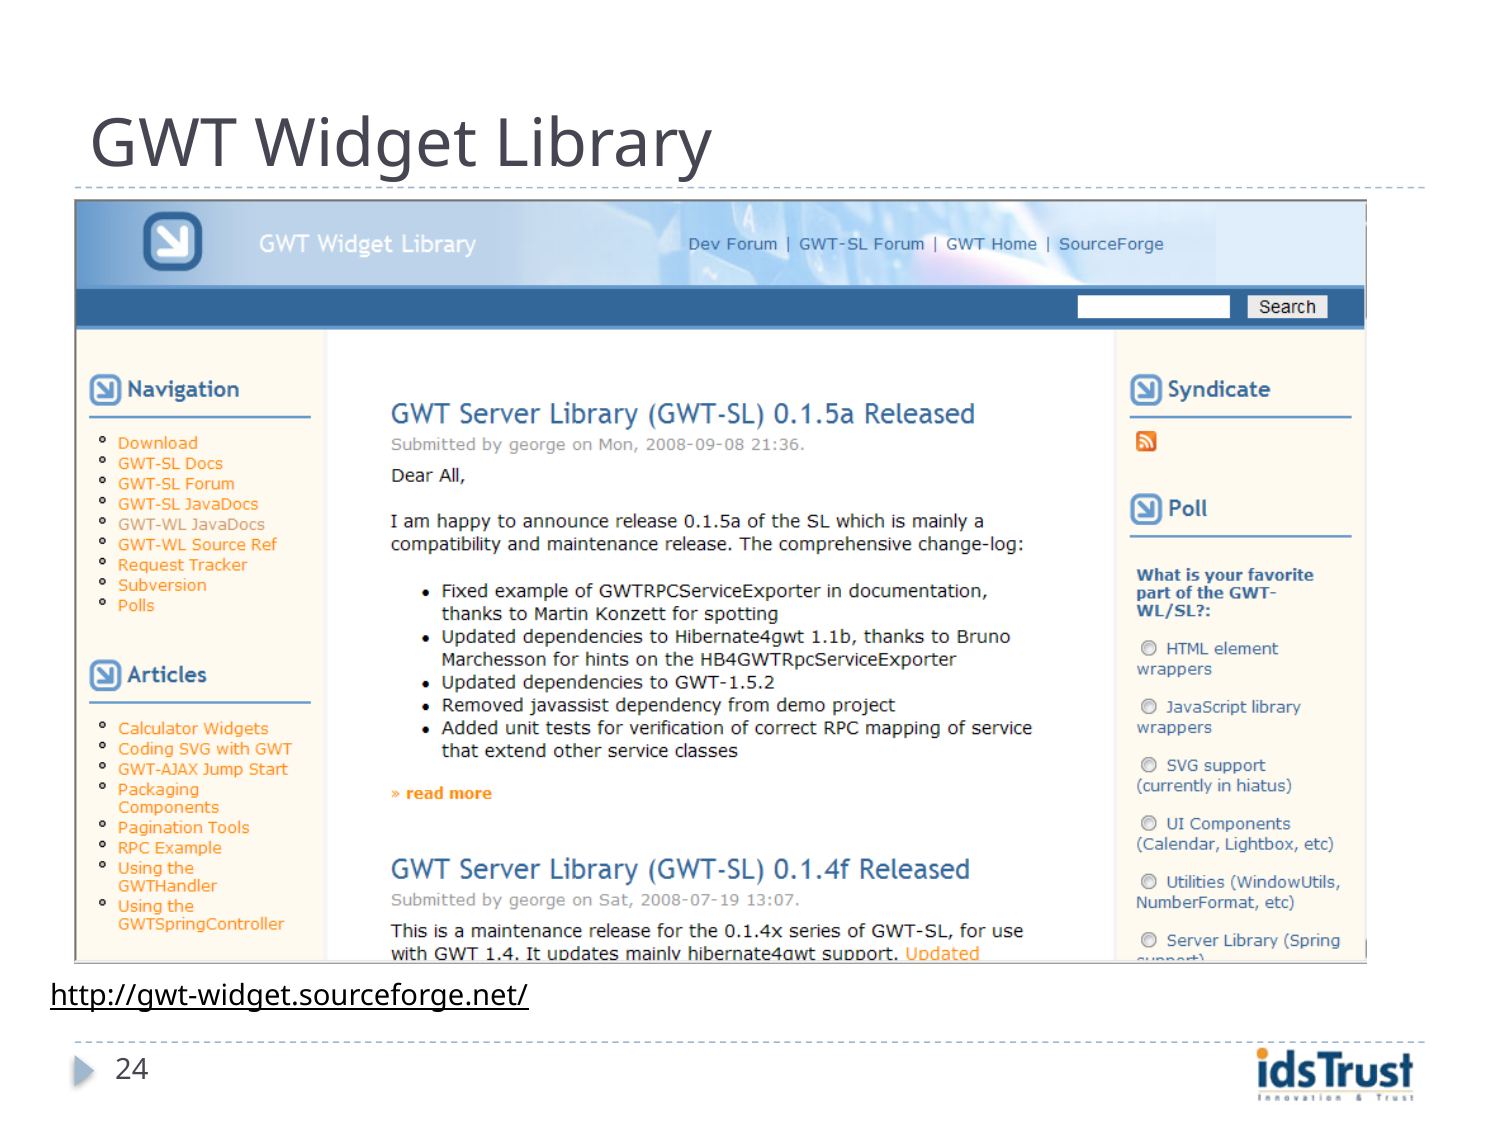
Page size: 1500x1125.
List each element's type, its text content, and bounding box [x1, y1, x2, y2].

slide_number 24 [100, 1042, 426, 1103]
title GWT Widget Library [75, 24, 1425, 188]
text_box http://gwt-widget.sourceforge.net/ [35, 969, 551, 1024]
picture [73, 198, 1367, 964]
picture [1230, 1035, 1442, 1114]
